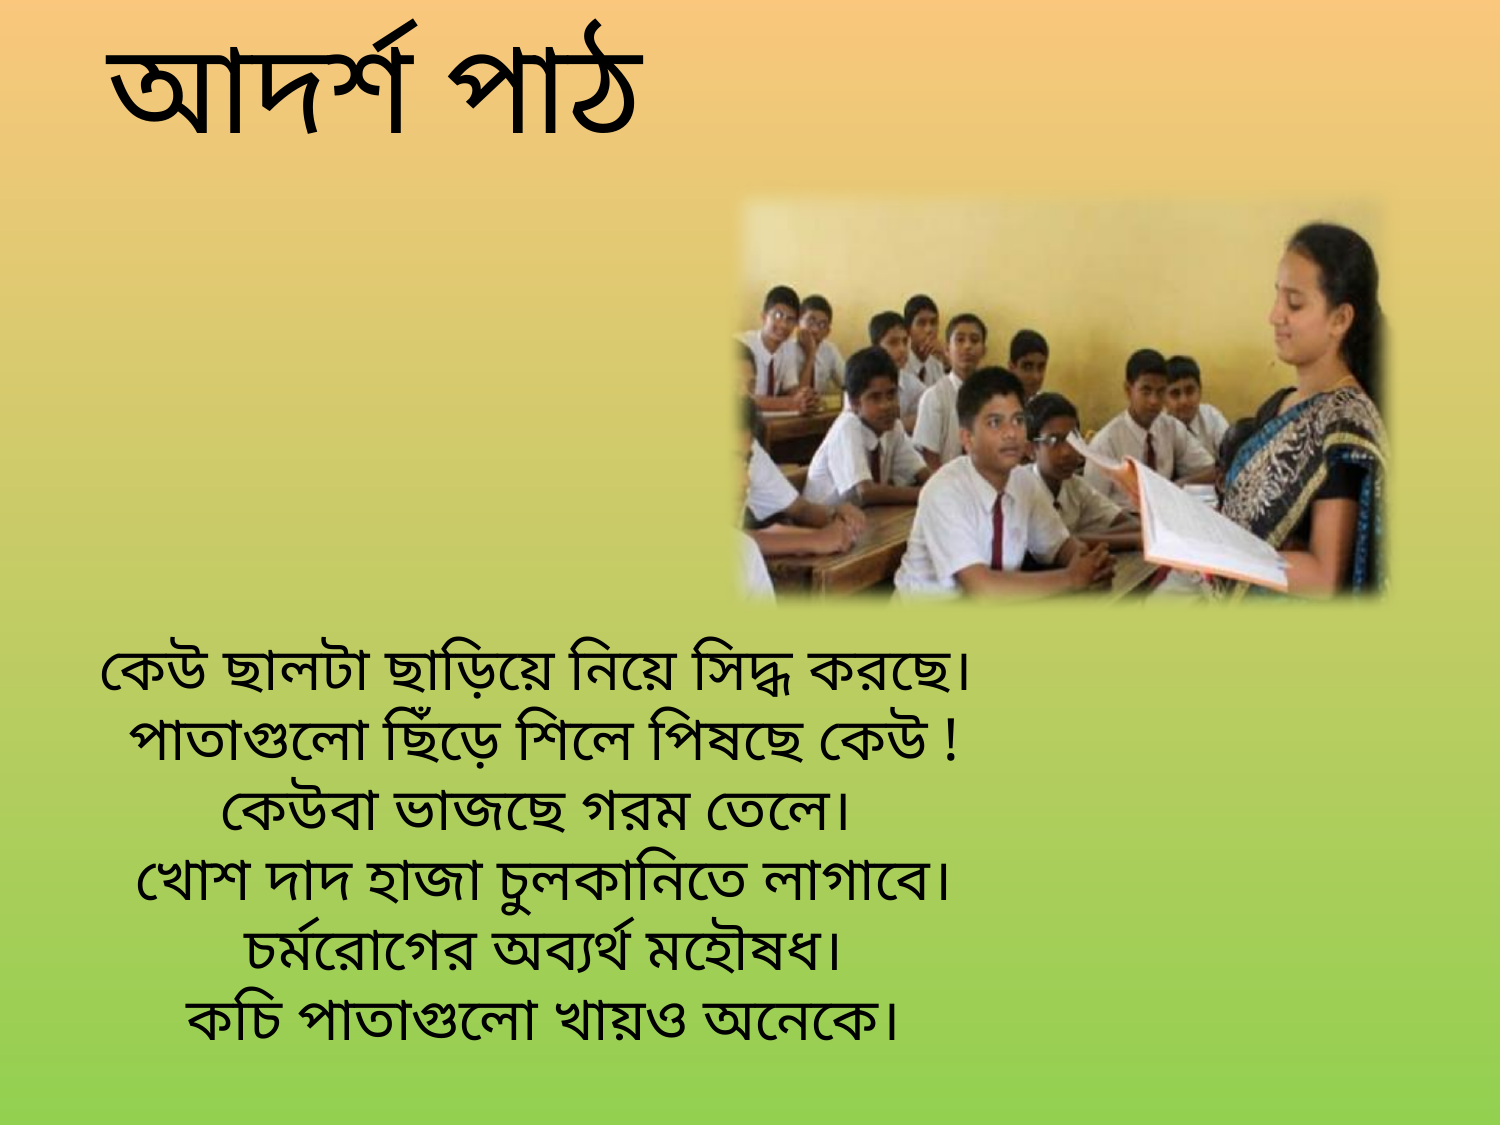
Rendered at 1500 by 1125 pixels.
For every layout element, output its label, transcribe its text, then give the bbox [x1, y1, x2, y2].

text_box আদর্শ পাঠ [74, 1, 675, 166]
text_box কেউ ছালটা ছাড়িয়ে নিয়ে সিদ্ধ করছে। পাতাগুলো ছিঁড়ে শিলে পিষছে কেউ ! কেউবা ভাজছে গরম তেলে। খোশ দাদ হাজা চুলকানিতে লাগাবে। চর্মরোগের অব্যর্থ মহৌষধ। কচি পাতাগুলো খায়ও অনেকে। [37, 624, 1050, 1060]
picture [724, 179, 1401, 613]
